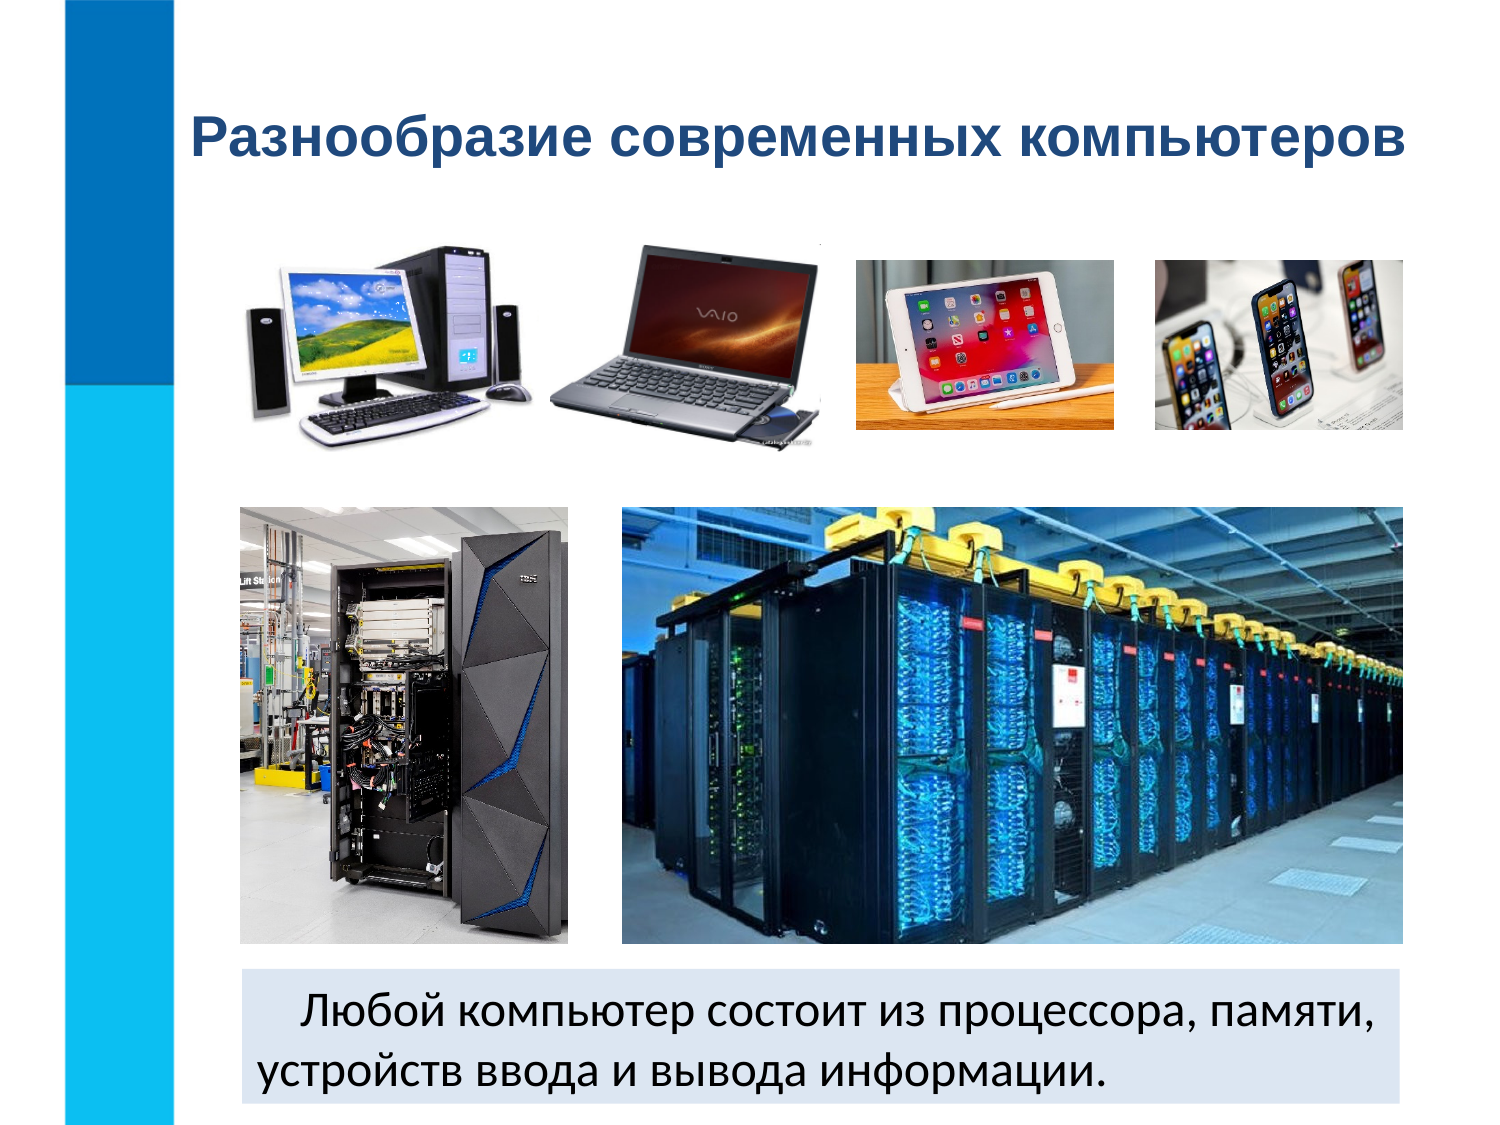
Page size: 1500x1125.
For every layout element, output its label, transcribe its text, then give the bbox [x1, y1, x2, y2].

title Разнообразие современных компьютеров [175, 81, 1430, 187]
picture [0, 0, 1500, 1125]
text_box Любой компьютер состоит из процессора, памяти, устройств ввода и вывода информации. [242, 968, 1400, 1104]
